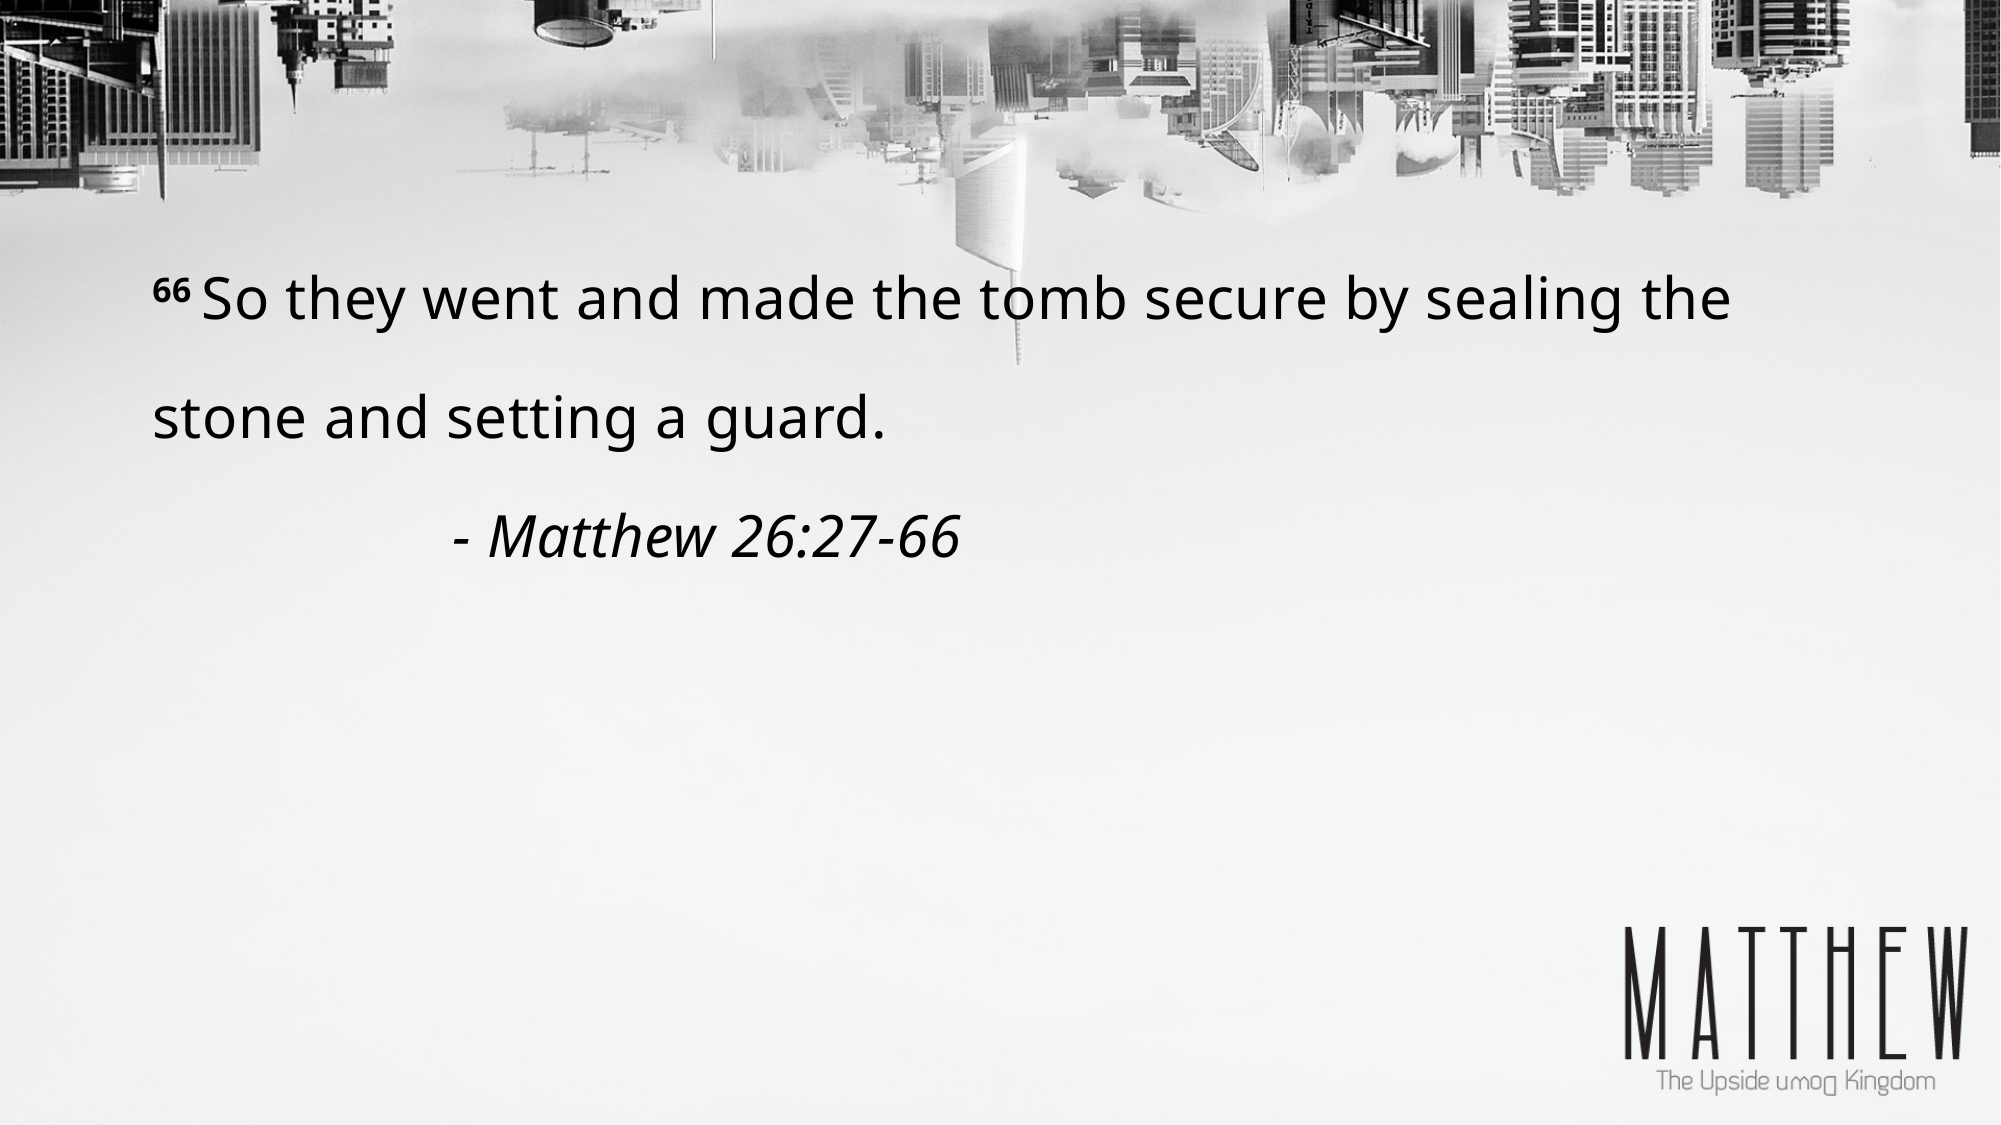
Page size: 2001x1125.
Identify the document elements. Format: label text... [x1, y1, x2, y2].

picture [0, 0, 2001, 1125]
list 66 So they went and made the tomb secure by sealing the stone and setting a guard. - Matthew 26:27-66 [137, 204, 1863, 991]
